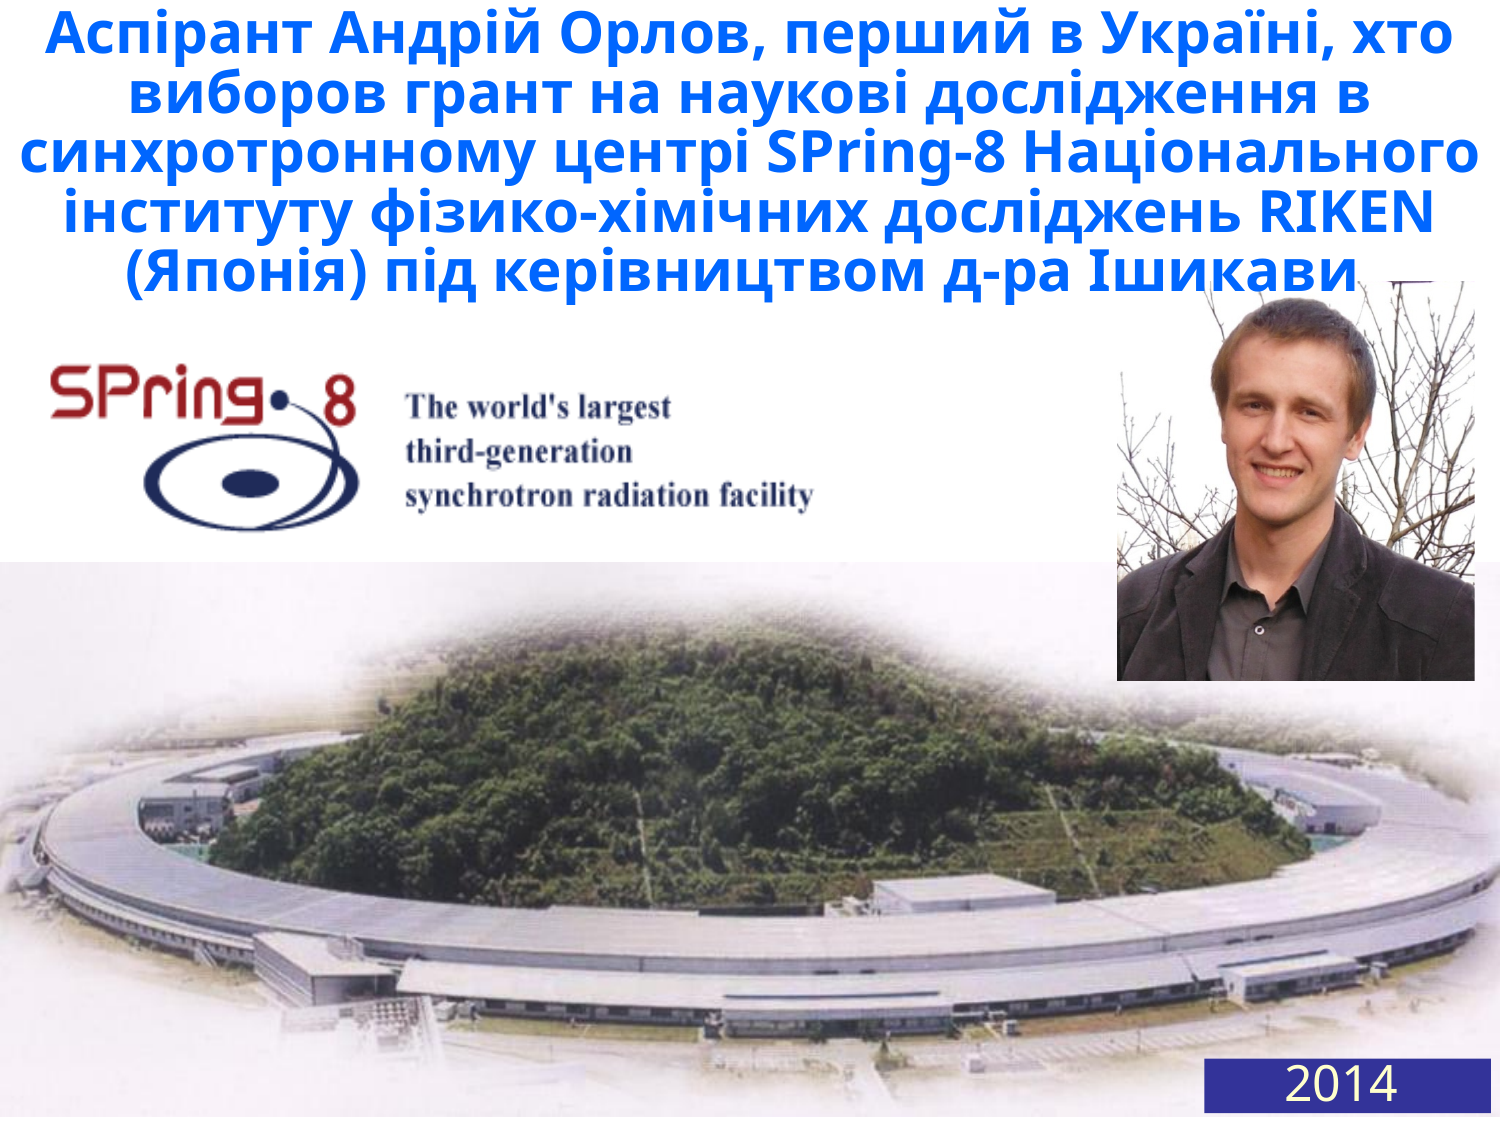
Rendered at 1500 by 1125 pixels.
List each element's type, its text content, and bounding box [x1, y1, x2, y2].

picture [0, 281, 1500, 1117]
text_box Аспірант Андрій Орлов, перший в Україні, хто виборов грант на наукові дослідження в синхротронному центрі SPring-8 Національного інституту фізико-хімічних досліджень RIKEN (Японія) під керівництвом д-ра Ішикави [0, 4, 1500, 306]
picture [31, 336, 837, 552]
